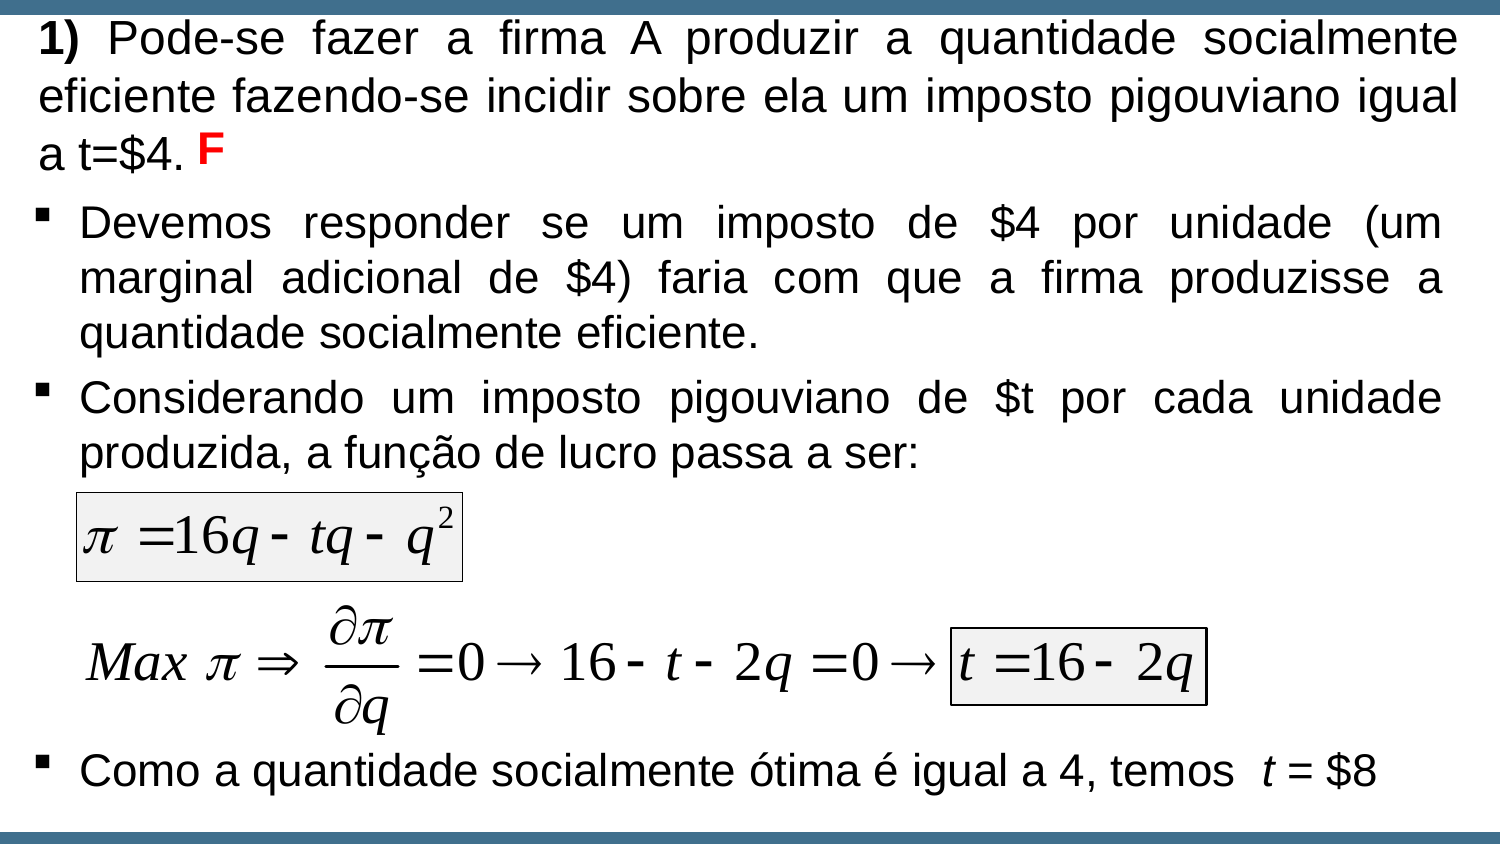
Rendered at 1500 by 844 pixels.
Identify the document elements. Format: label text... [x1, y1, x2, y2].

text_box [76, 591, 1207, 746]
text_box 1) Pode-se fazer a firma A produzir a quantidade socialmente eficiente fazendo-se incidir sobre ela um imposto pigouviano igual a t=$4. [23, 0, 1477, 187]
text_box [76, 492, 464, 582]
text_box Devemos responder se um imposto de $4 por unidade (um marginal adicional de $4) faria com que a firma produzisse a quantidade socialmente eficiente. Considerando um imposto pigouviano de $t por cada unidade produzida, a função de lucro passa a ser: [17, 185, 1459, 486]
text_box Como a quantidade socialmente ótima é igual a 4, temos t = $8 [17, 733, 1459, 803]
text_box F [182, 111, 242, 182]
